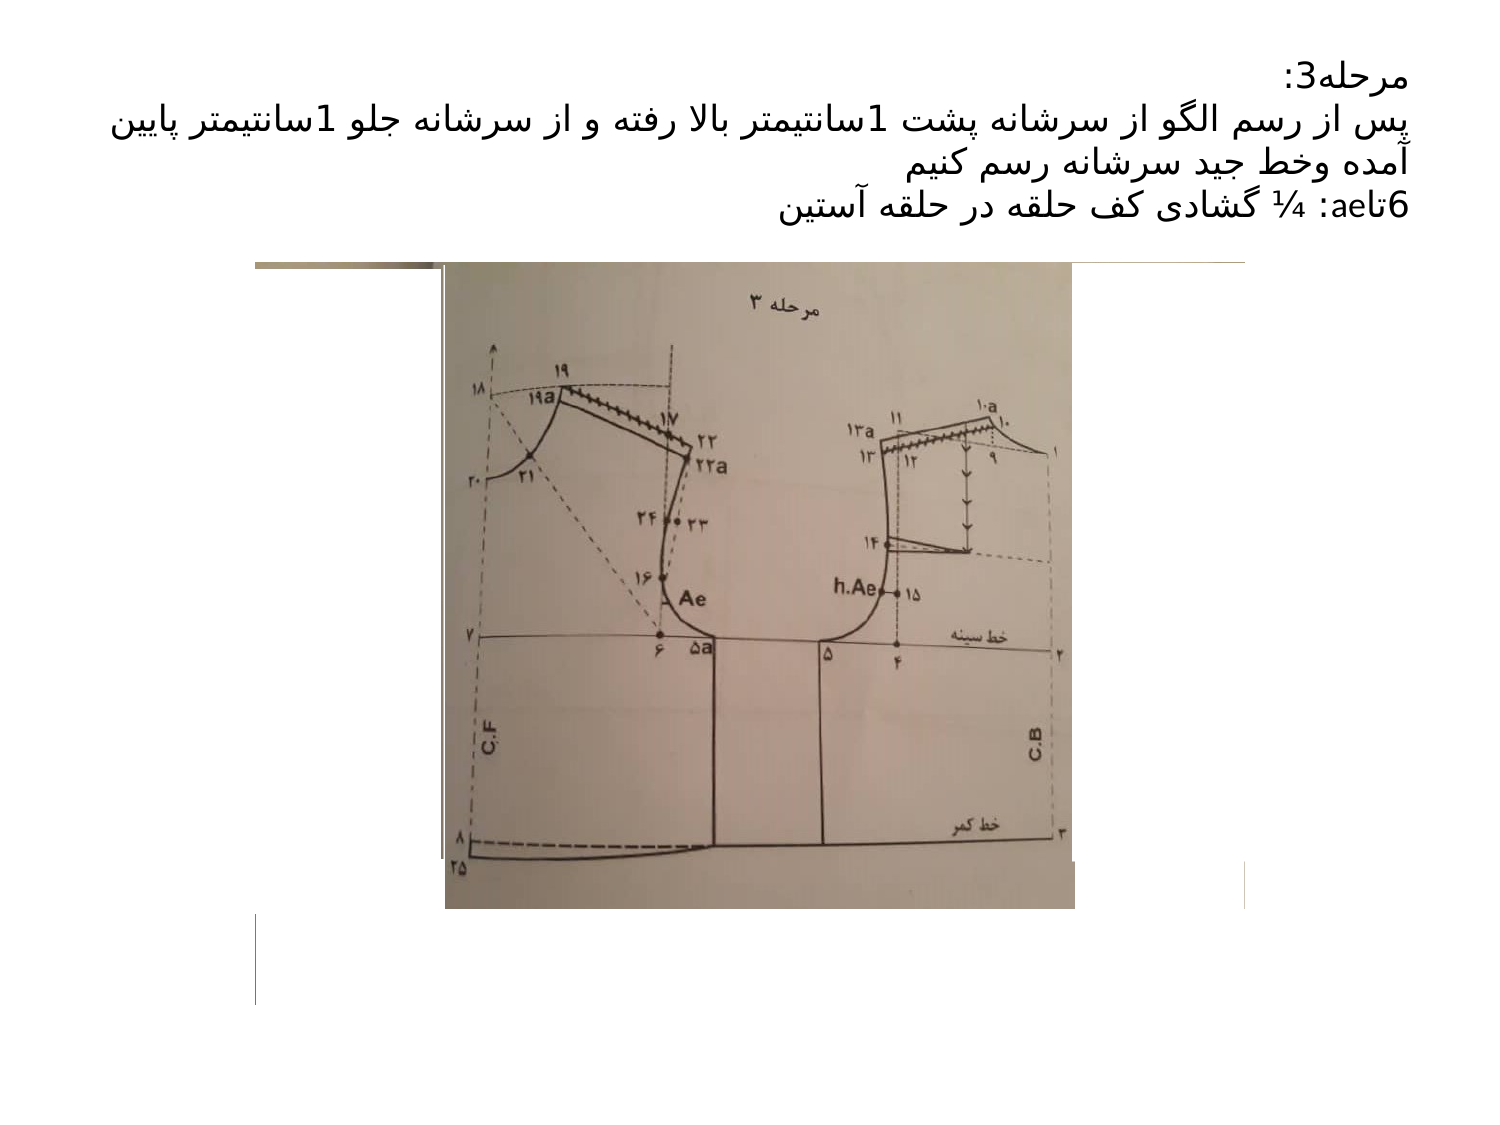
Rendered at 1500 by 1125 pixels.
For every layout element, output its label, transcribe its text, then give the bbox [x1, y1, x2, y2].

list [254, 262, 1246, 1006]
title مرحله3: پس از رسم الگو از سرشانه پشت 1سانتیمتر بالا رفته و از سرشانه جلو 1سانتیمتر پایین آمده وخط جید سرشانه رسم کنیم 6تاae: ¼ گشادی کف حلقه در حلقه آستین [75, 45, 1425, 233]
